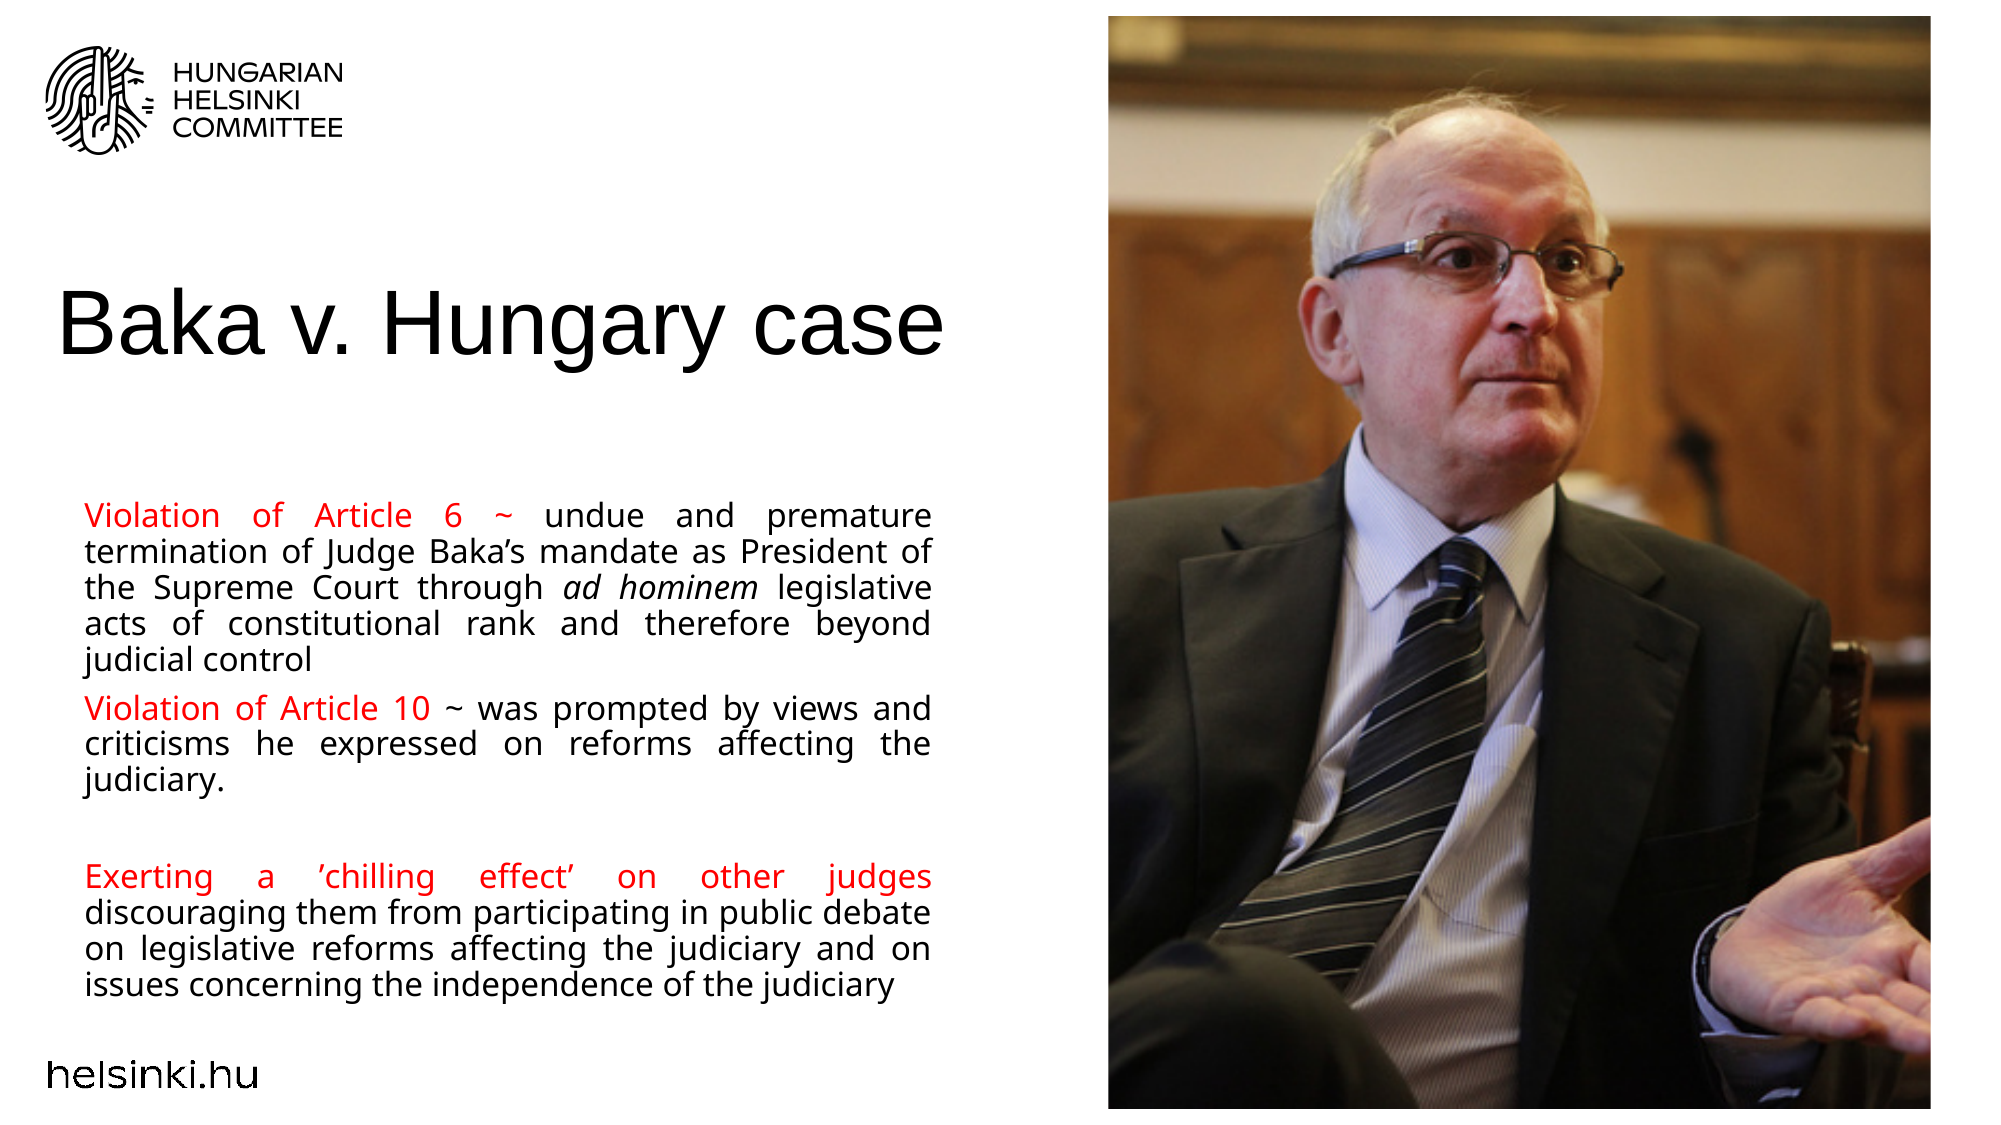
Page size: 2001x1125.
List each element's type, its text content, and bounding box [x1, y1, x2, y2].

text_box Baka v. Hungary case [41, 255, 1000, 381]
text_box Violation of Article 6 ~ undue and premature termination of Judge Baka’s mandate as President of the Supreme Court through ad hominem legislative acts of constitutional rank and therefore beyond judicial control Violation of Article 10 ~ was prompted by views and criticisms he expressed on reforms affecting the judiciary. Exerting a ’chilling effect’ on other judges discouraging them from participating in public debate on legislative reforms affecting the judiciary and on issues concerning the independence of the judiciary [84, 491, 948, 1011]
picture [45, 1056, 260, 1098]
picture [1108, 16, 1931, 1109]
picture [45, 46, 343, 155]
